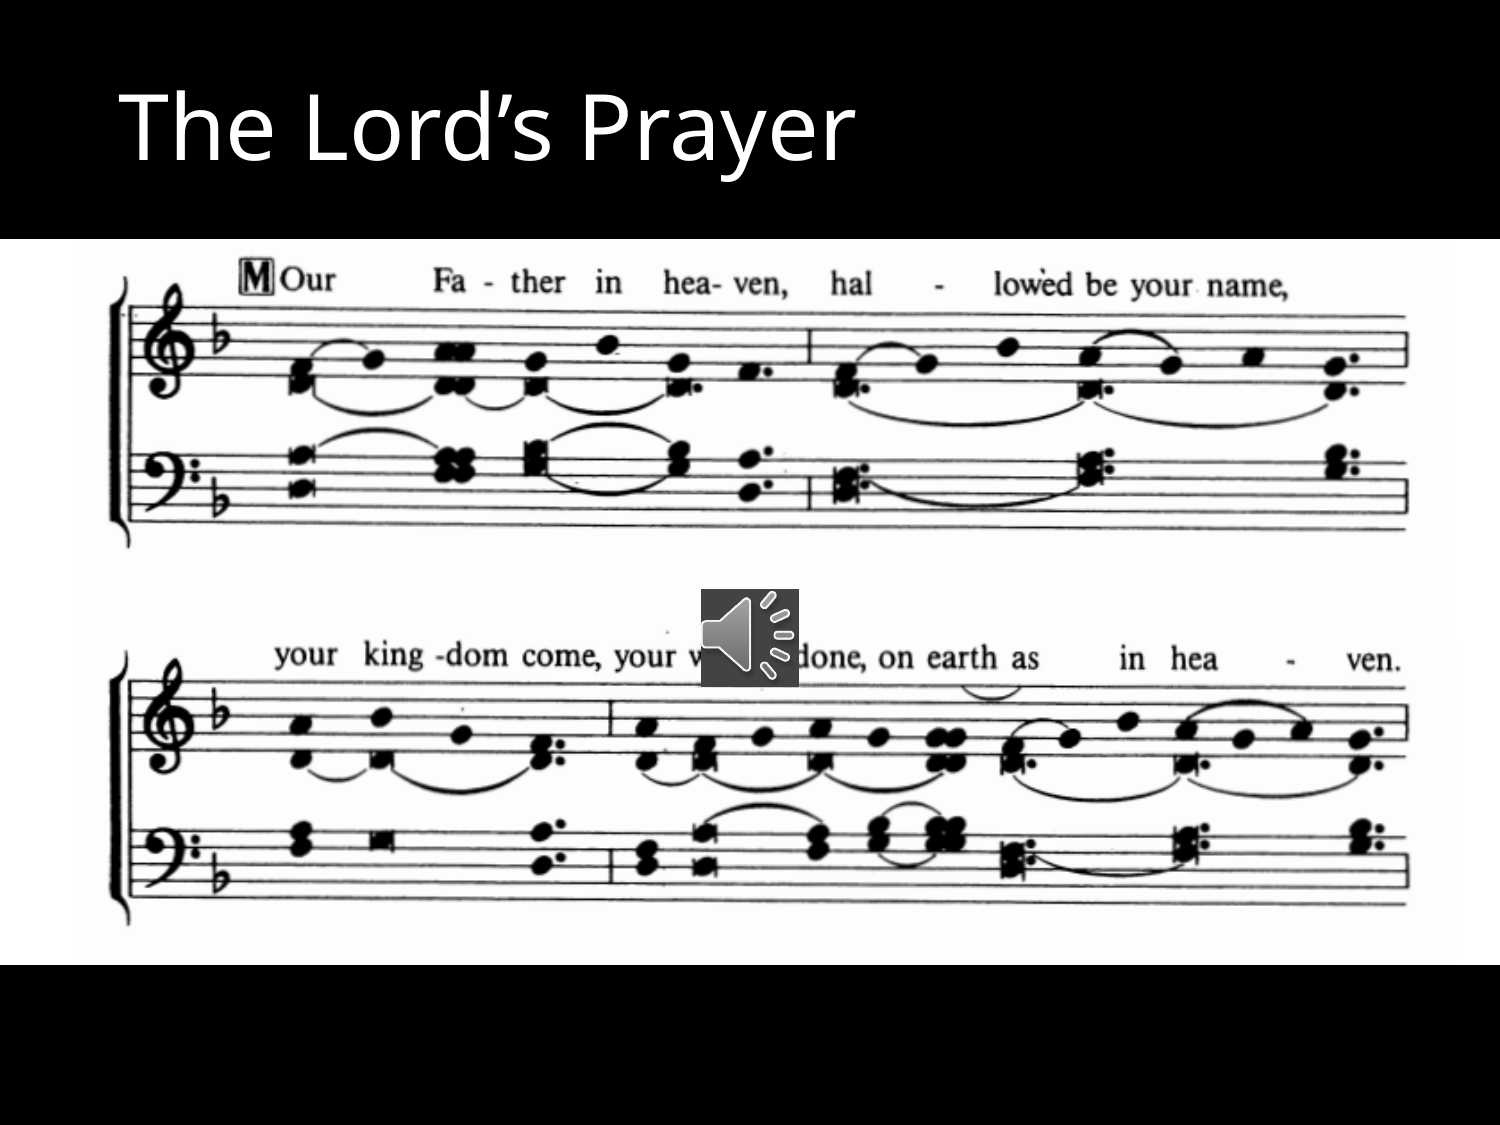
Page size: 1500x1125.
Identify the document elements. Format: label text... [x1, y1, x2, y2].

picture [0, 239, 1500, 965]
title The Lord’s Prayer [103, 59, 1397, 202]
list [699, 587, 800, 688]
